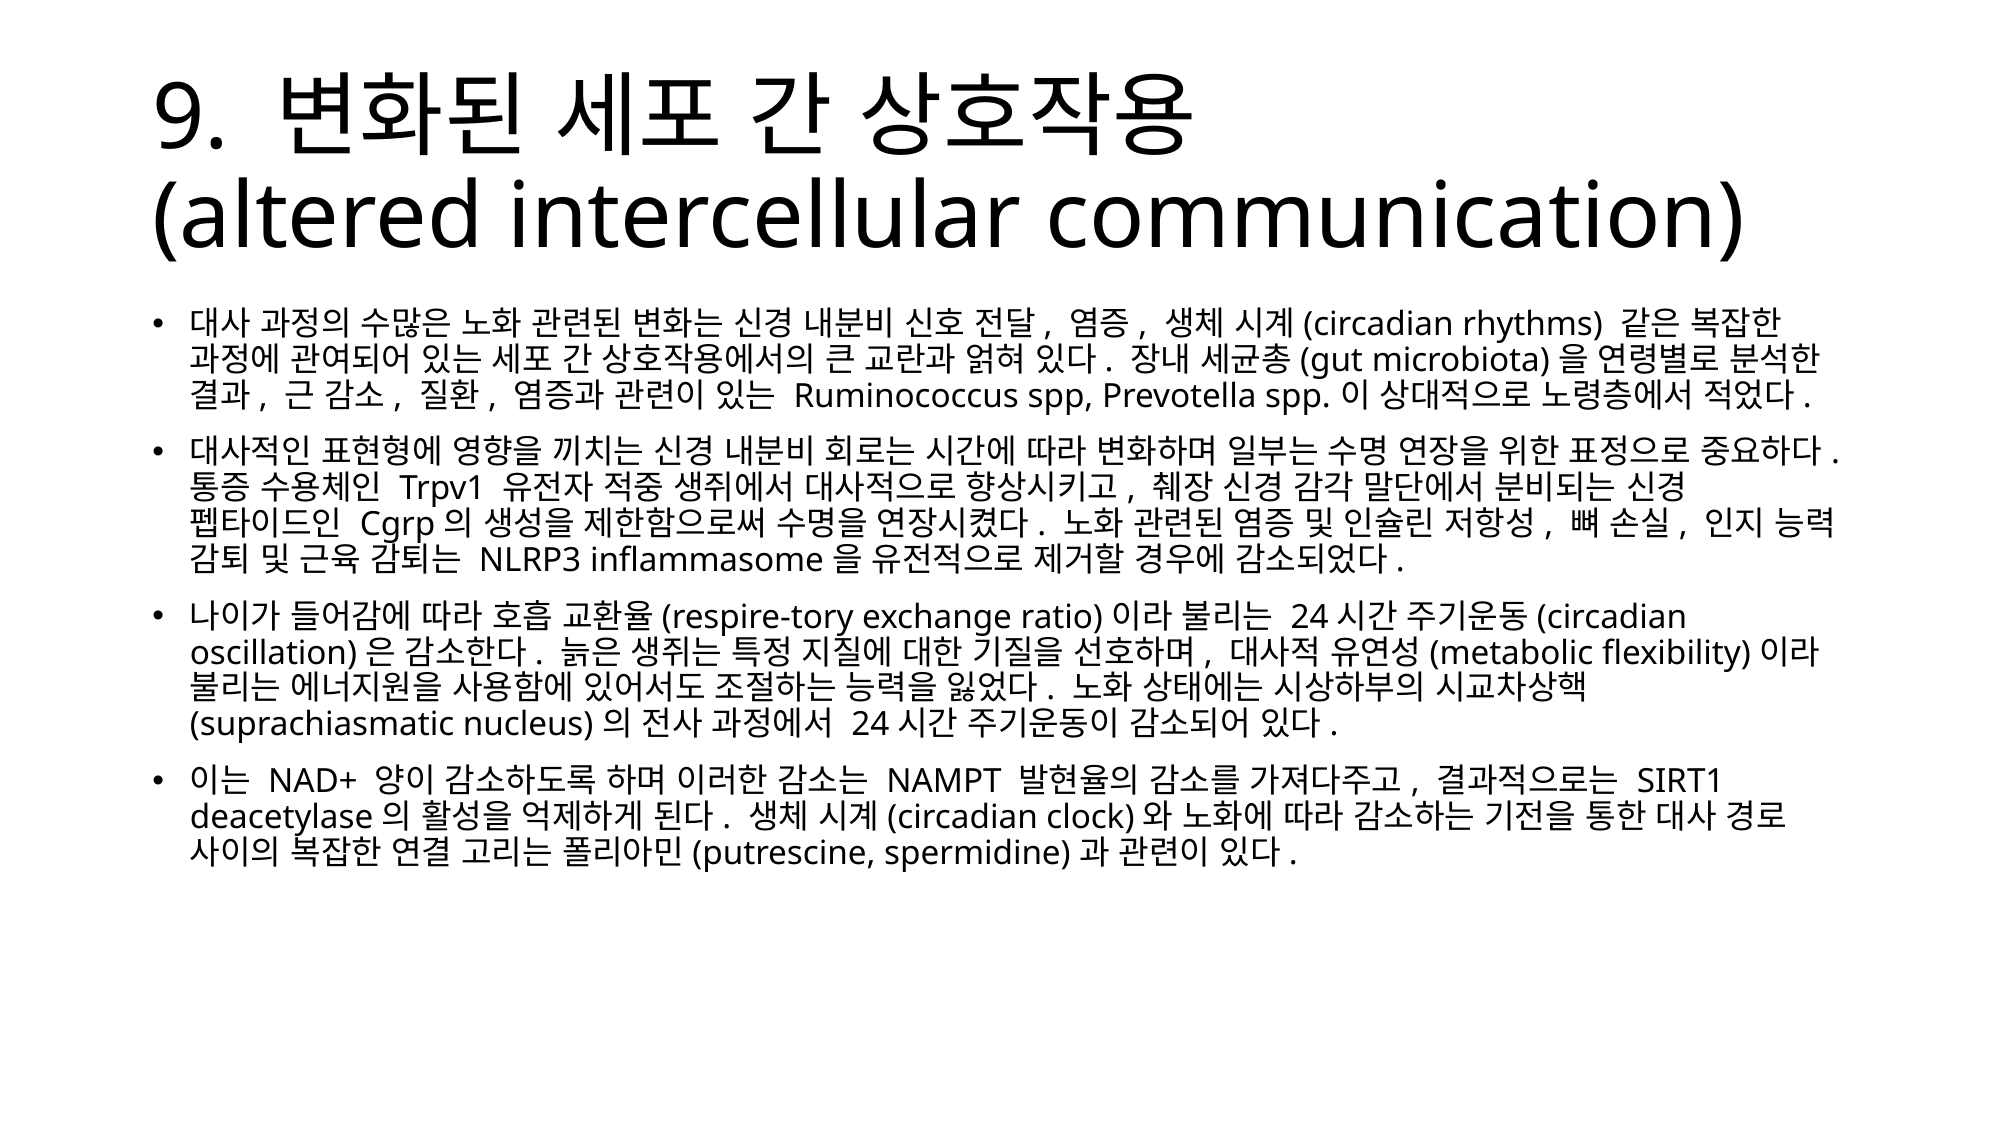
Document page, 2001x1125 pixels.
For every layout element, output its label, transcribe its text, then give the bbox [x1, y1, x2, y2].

list 대사 과정의 수많은 노화 관련된 변화는 신경 내분비 신호 전달, 염증, 생체 시계(circadian rhythms) 같은 복잡한 과정에 관여되어 있는 세포 간 상호작용에서의 큰 교란과 얽혀 있다. 장내 세균총(gut microbiota)을 연령별로 분석한 결과, 근 감소, 질환, 염증과 관련이 있는 Ruminococcus spp, Prevotella spp.이 상대적으로 노령층에서 적었다. 대사적인 표현형에 영향을 끼치는 신경 내분비 회로는 시간에 따라 변화하며 일부는 수명 연장을 위한 표정으로 중요하다. 통증 수용체인 Trpv1 유전자 적중 생쥐에서 대사적으로 향상시키고, 췌장 신경 감각 말단에서 분비되는 신경 펩타이드인 Cgrp의 생성을 제한함으로써 수명을 연장시켰다. 노화 관련된 염증 및 인슐린 저항성, 뼈 손실, 인지 능력 감퇴 및 근육 감퇴는 NLRP3 inflammasome을 유전적으로 제거할 경우에 감소되었다. 나이가 들어감에 따라 호흡 교환율(respire-tory exchange ratio)이라 불리는 24시간 주기운동(circadian oscillation)은 감소한다. 늙은 생쥐는 특정 지질에 대한 기질을 선호하며, 대사적 유연성(metabolic flexibility)이라 불리는 에너지원을 사용함에 있어서도 조절하는 능력을 잃었다. 노화 상태에는 시상하부의 시교차상핵(suprachiasmatic nucleus)의 전사 과정에서 24시간 주기운동이 감소되어 있다. 이는 NAD+ 양이 감소하도록 하며 이러한 감소는 NAMPT 발현율의 감소를 가져다주고, 결과적으로는 SIRT1 deacetylase의 활성을 억제하게 된다. 생체 시계(circadian clock)와 노화에 따라 감소하는 기전을 통한 대사 경로 사이의 복잡한 연결 고리는 폴리아민(putrescine, spermidine)과 관련이 있다. [137, 299, 1863, 1014]
title 9. 변화된 세포 간 상호작용 (altered intercellular communication) [137, 59, 1863, 278]
